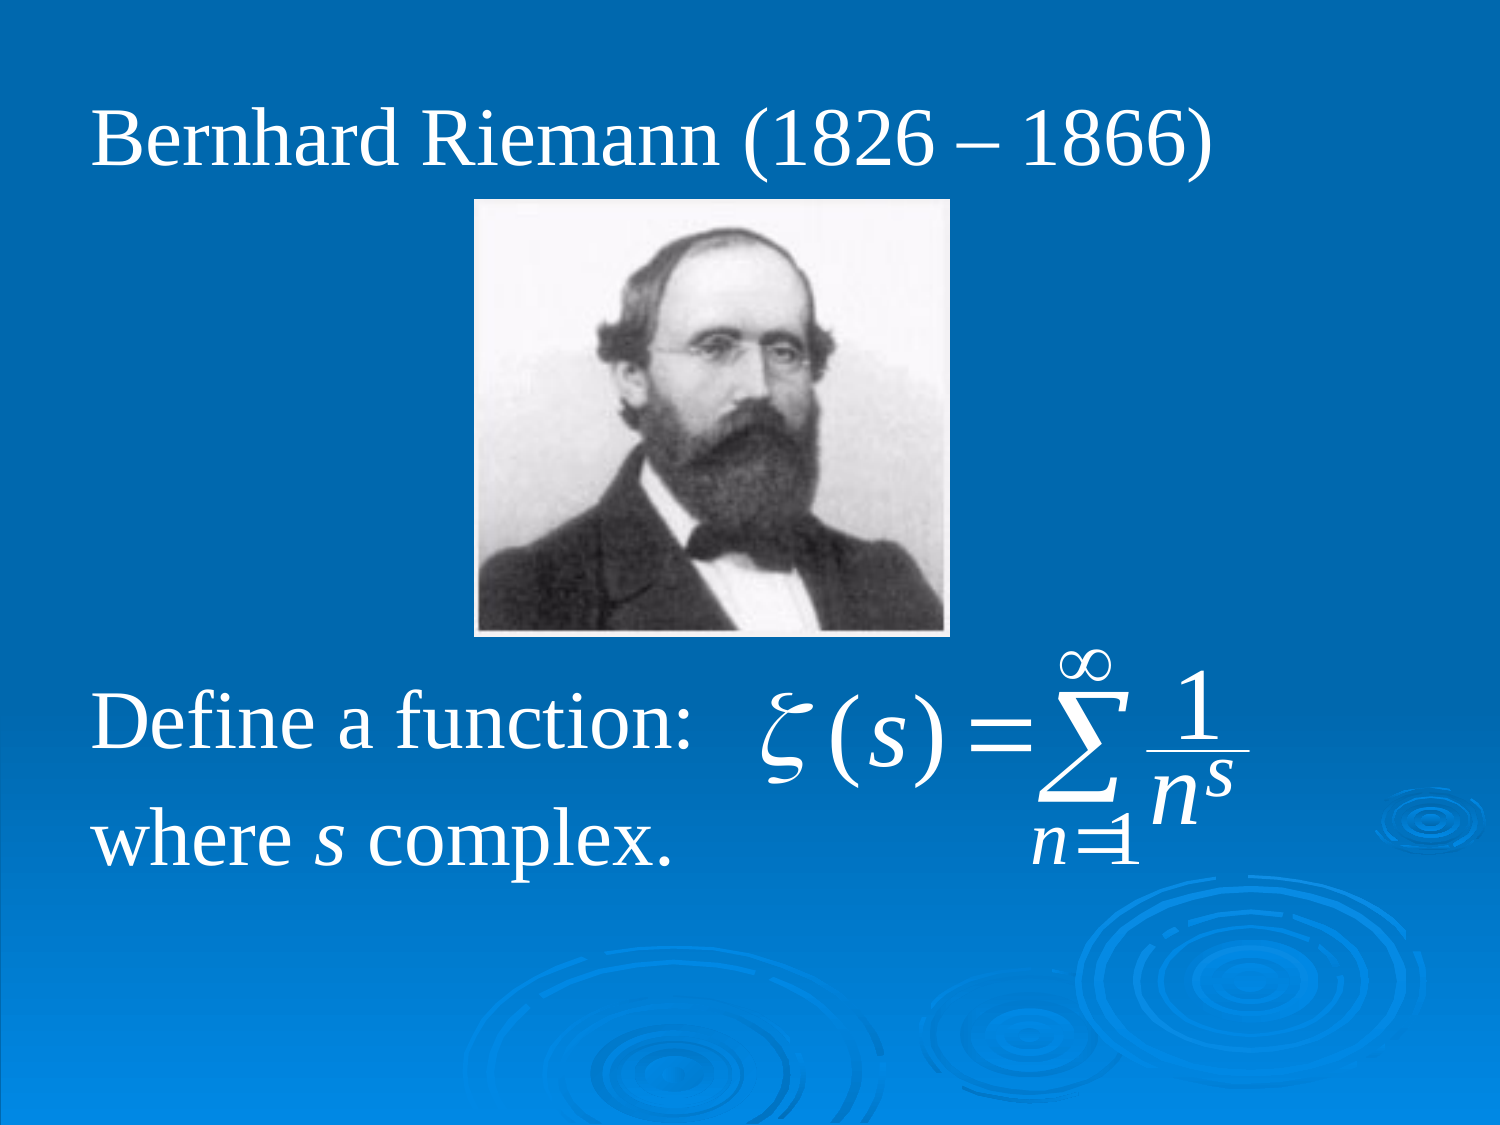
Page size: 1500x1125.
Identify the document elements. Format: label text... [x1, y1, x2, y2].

list Bernhard Riemann (1826 – 1866) Define a function: where s complex. [75, 75, 1425, 1005]
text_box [749, 636, 1263, 881]
picture [474, 199, 951, 638]
